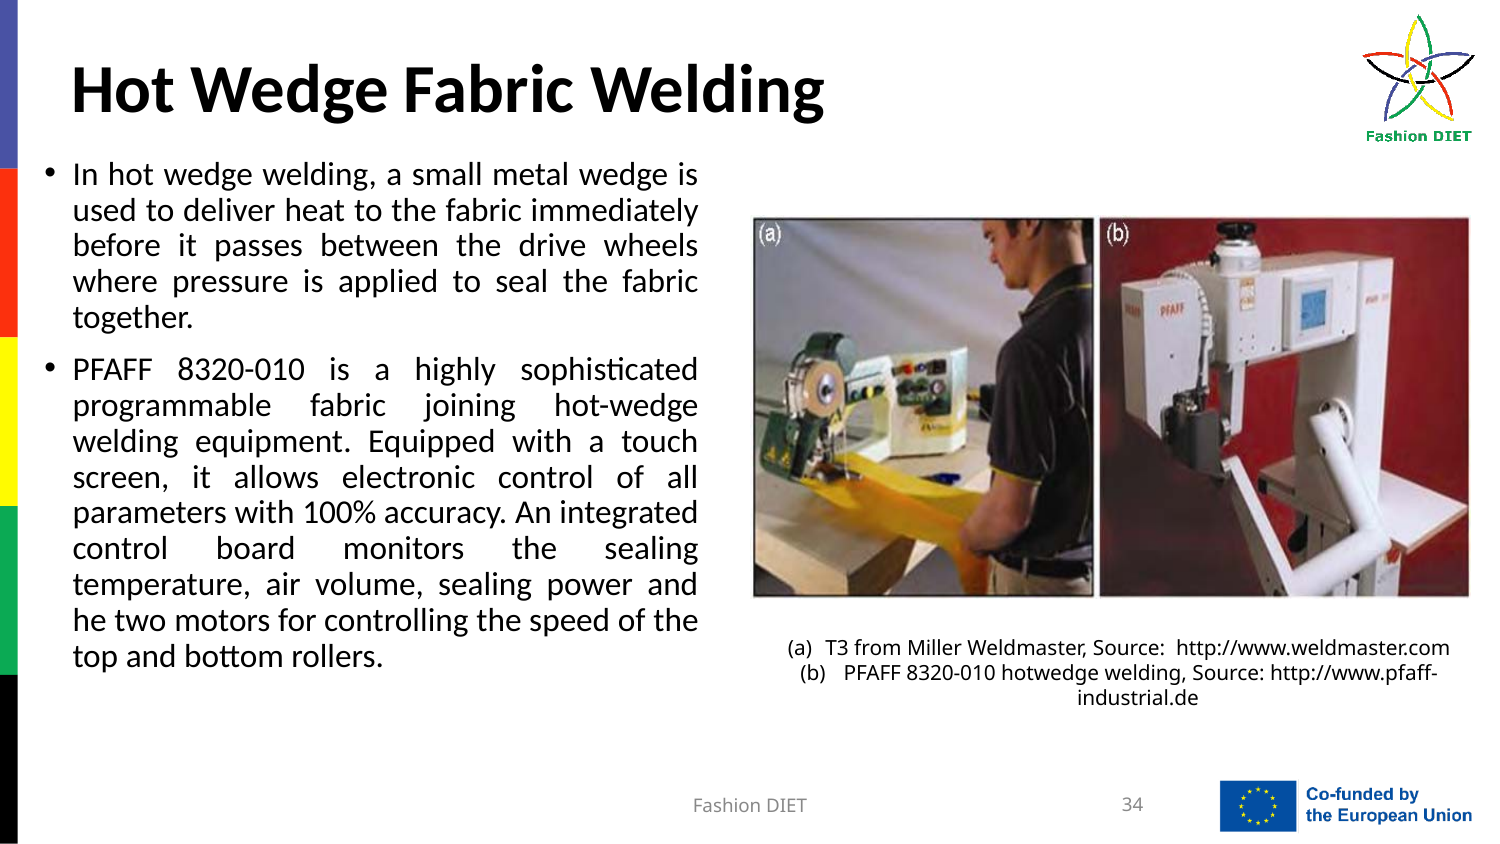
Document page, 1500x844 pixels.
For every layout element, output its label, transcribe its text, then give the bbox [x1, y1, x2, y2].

picture [749, 215, 1471, 600]
title Hot Wedge Fabric Welding [41, 32, 1335, 149]
picture [1216, 777, 1491, 835]
list In hot wedge welding, a small metal wedge is used to deliver heat to the fabric immediately before it passes between the drive wheels where pressure is applied to seal the fabric together. PFAFF 8320-010 is a highly sophisticated programmable fabric joining hot-wedge welding equipment. Equipped with a touch screen, it allows electronic control of all parameters with 100% accuracy. An integrated control board monitors the sealing temperature, air volume, sealing power and he two motors for controlling the speed of the top and bottom rollers. [29, 148, 715, 706]
footer Fashion DIET [496, 782, 1004, 828]
slide_number 34 [820, 783, 1159, 829]
text_box T3 from Miller Weldmaster, Source: http://www.weldmaster.com PFAFF 8320-010 hotwedge welding, Source: http://www.pfaff-industrial.de [767, 626, 1471, 717]
picture [1358, 14, 1480, 151]
